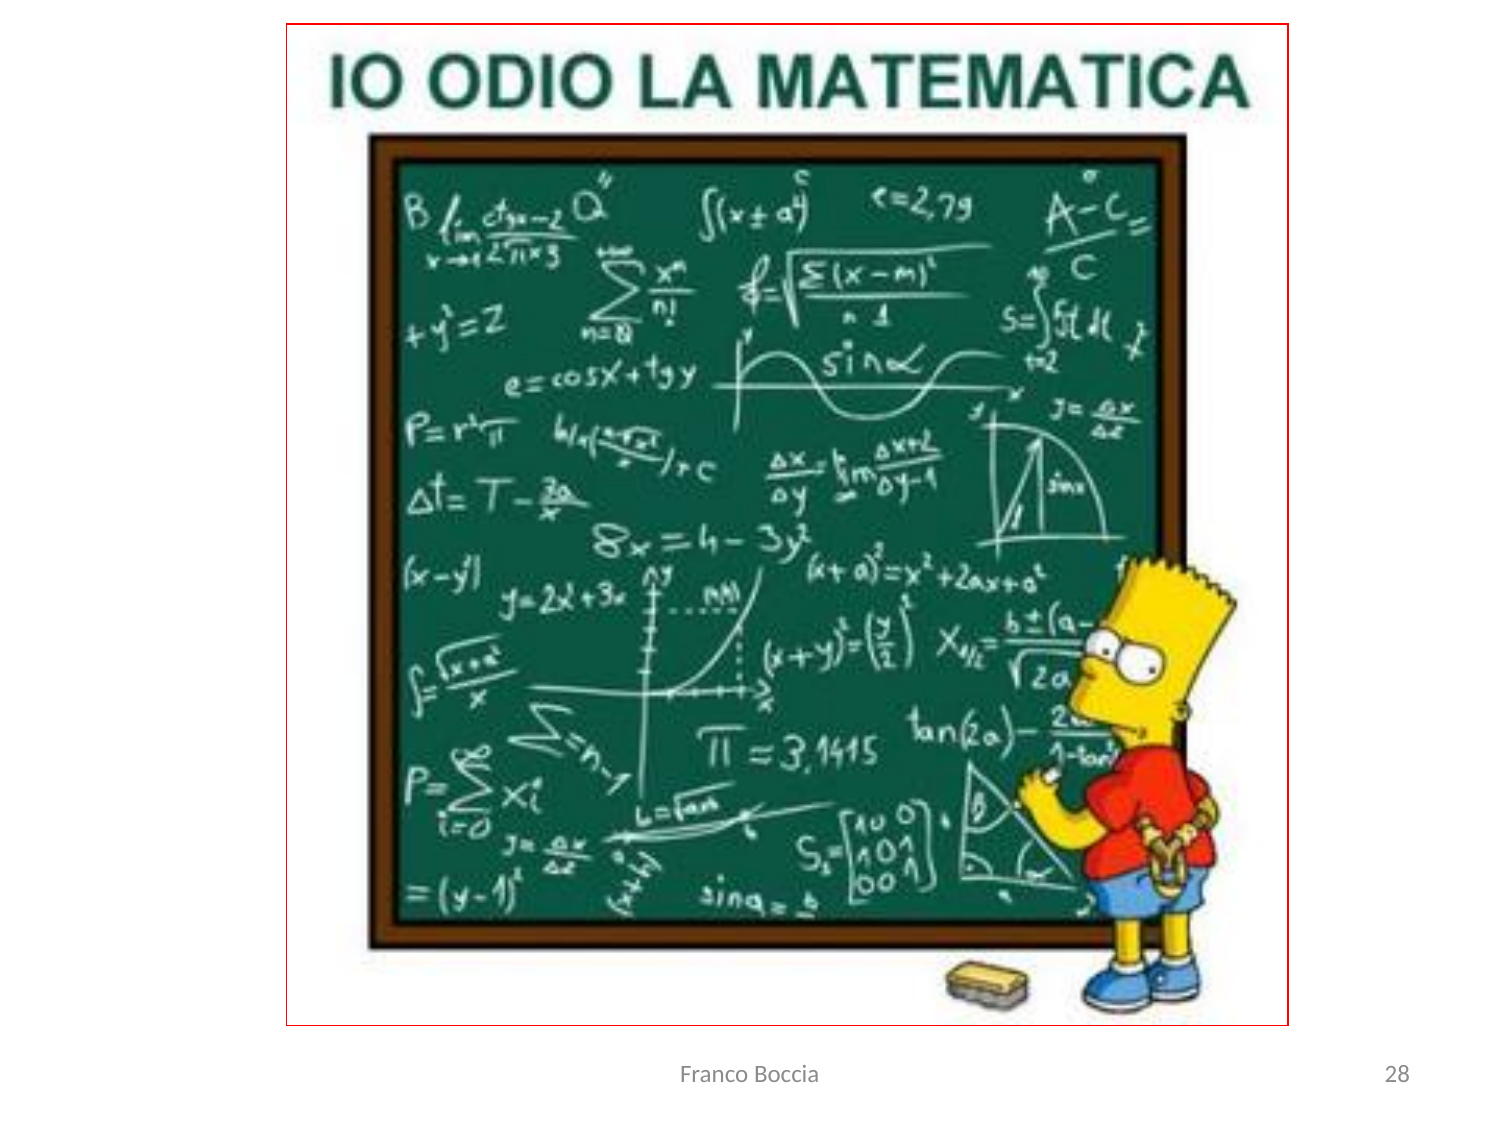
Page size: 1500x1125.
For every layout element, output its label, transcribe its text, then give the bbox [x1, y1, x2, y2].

footer Franco Boccia [512, 1042, 988, 1103]
picture [287, 24, 1288, 1026]
slide_number 28 [1074, 1042, 1425, 1103]
